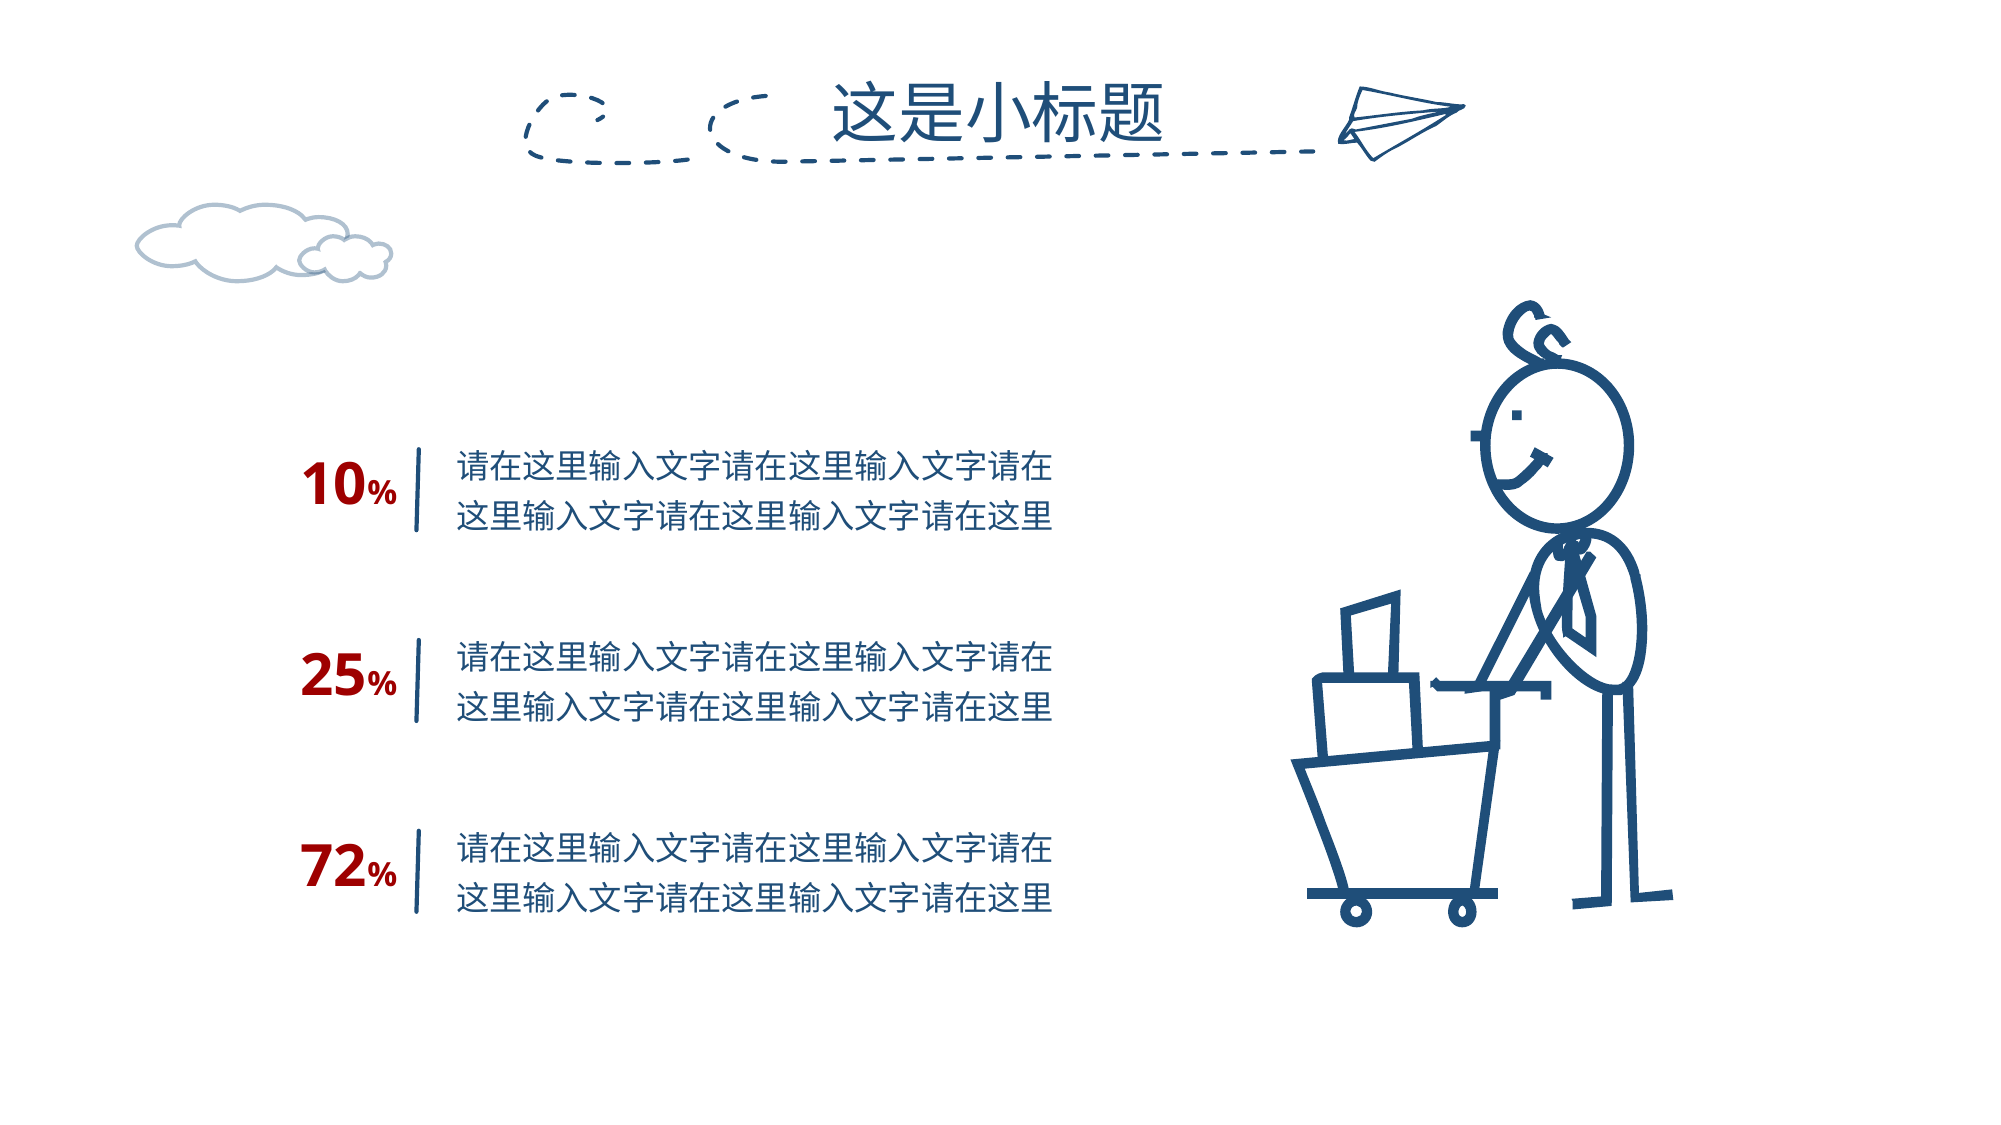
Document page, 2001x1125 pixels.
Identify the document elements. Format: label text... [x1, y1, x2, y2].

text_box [1290, 300, 1674, 928]
text_box 25% [286, 630, 413, 715]
text_box [1337, 86, 1466, 162]
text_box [136, 204, 392, 282]
text_box 10% [286, 439, 413, 525]
text_box 请在这里输入文字请在这里输入文字请在这里输入文字请在这里输入文字请在这里 [441, 809, 1075, 925]
text_box 这是小标题 [762, 62, 1235, 143]
text_box 请在这里输入文字请在这里输入文字请在这里输入文字请在这里输入文字请在这里 [441, 428, 1075, 543]
text_box 这是小标题 [1080, 154, 1235, 158]
text_box [415, 448, 420, 532]
text_box 请在这里输入文字请在这里输入文字请在这里输入文字请在这里输入文字请在这里 [441, 619, 1075, 734]
text_box [709, 94, 1314, 163]
text_box [524, 93, 689, 165]
text_box [415, 829, 420, 913]
text_box [415, 638, 420, 722]
text_box 72% [286, 820, 413, 906]
